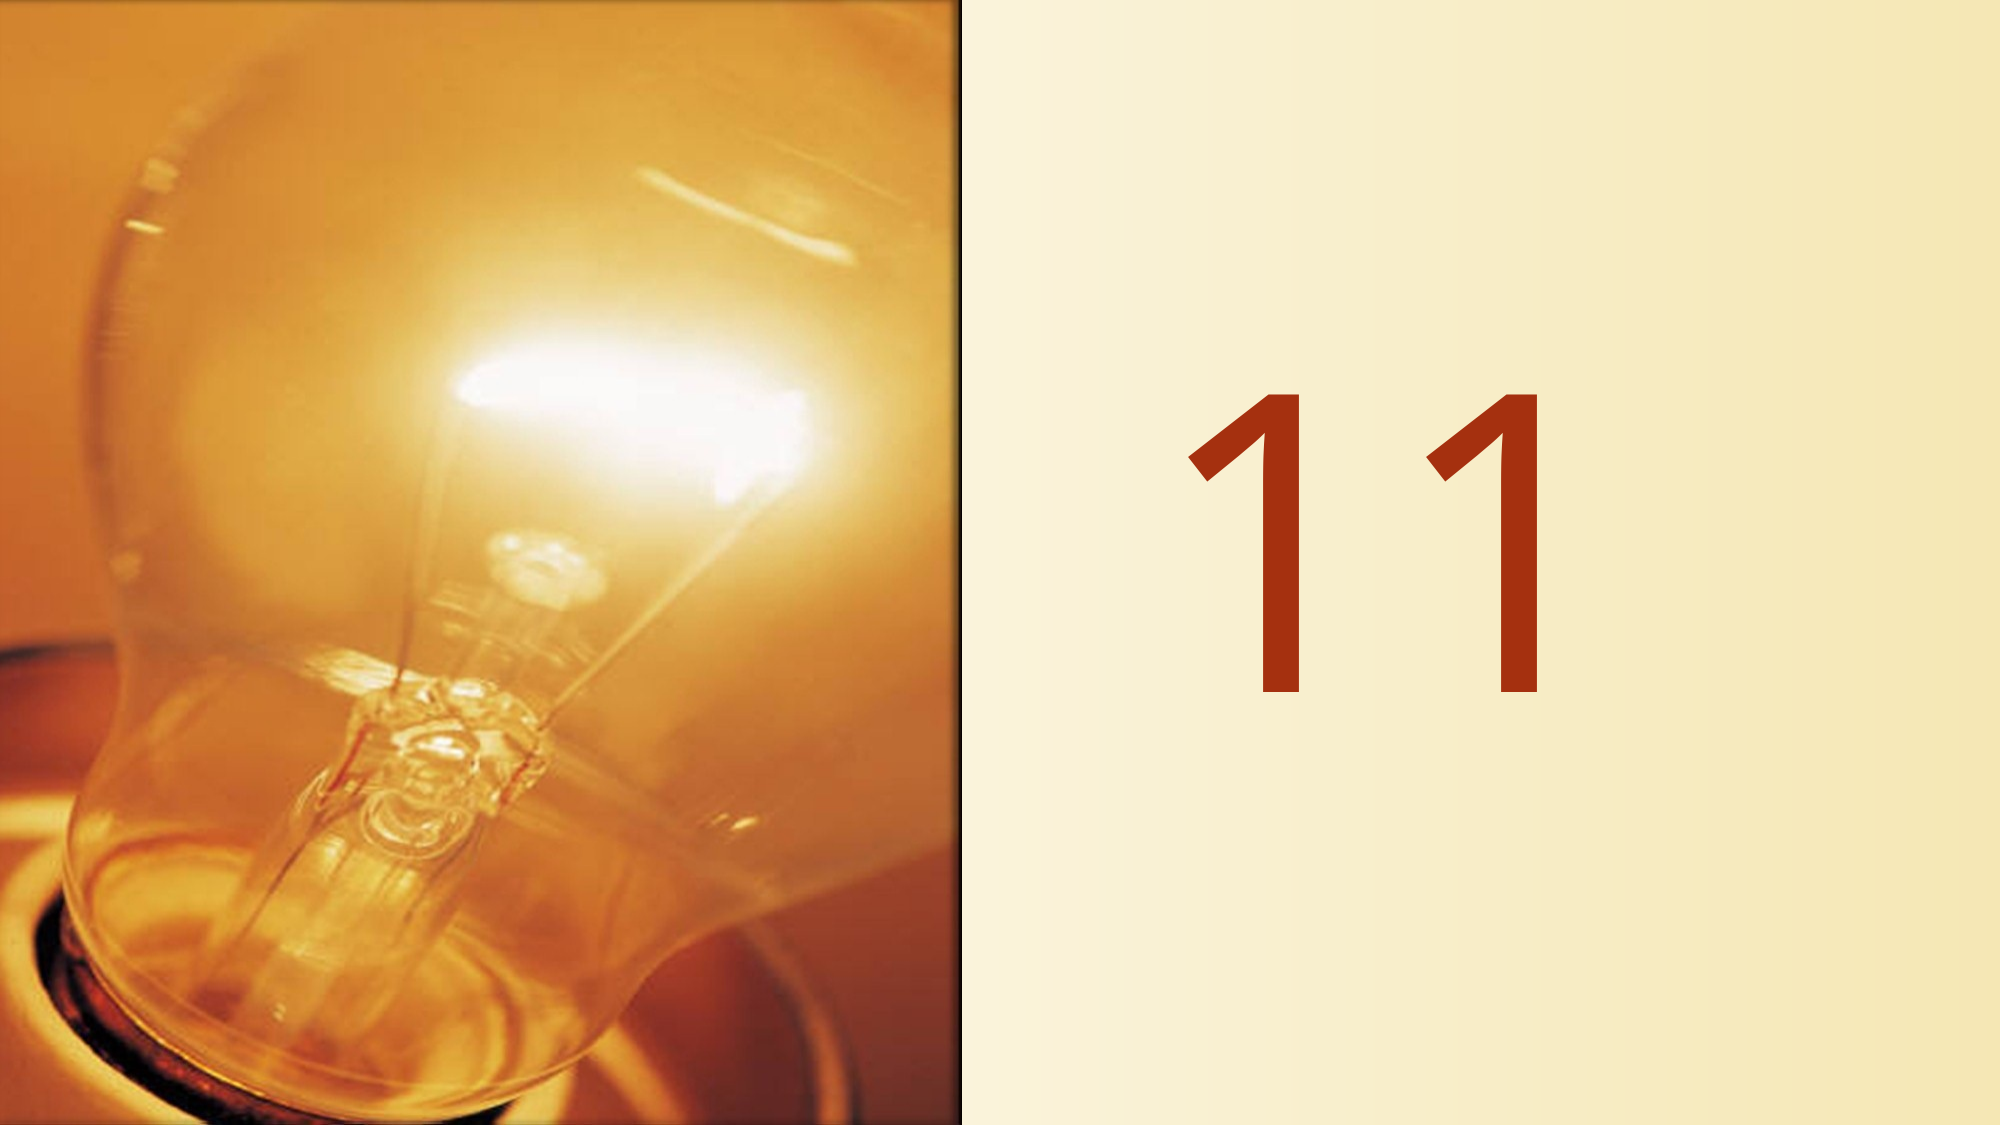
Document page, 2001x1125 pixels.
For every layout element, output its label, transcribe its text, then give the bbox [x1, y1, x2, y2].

picture [0, 0, 962, 1125]
title 11 [986, 59, 1934, 784]
